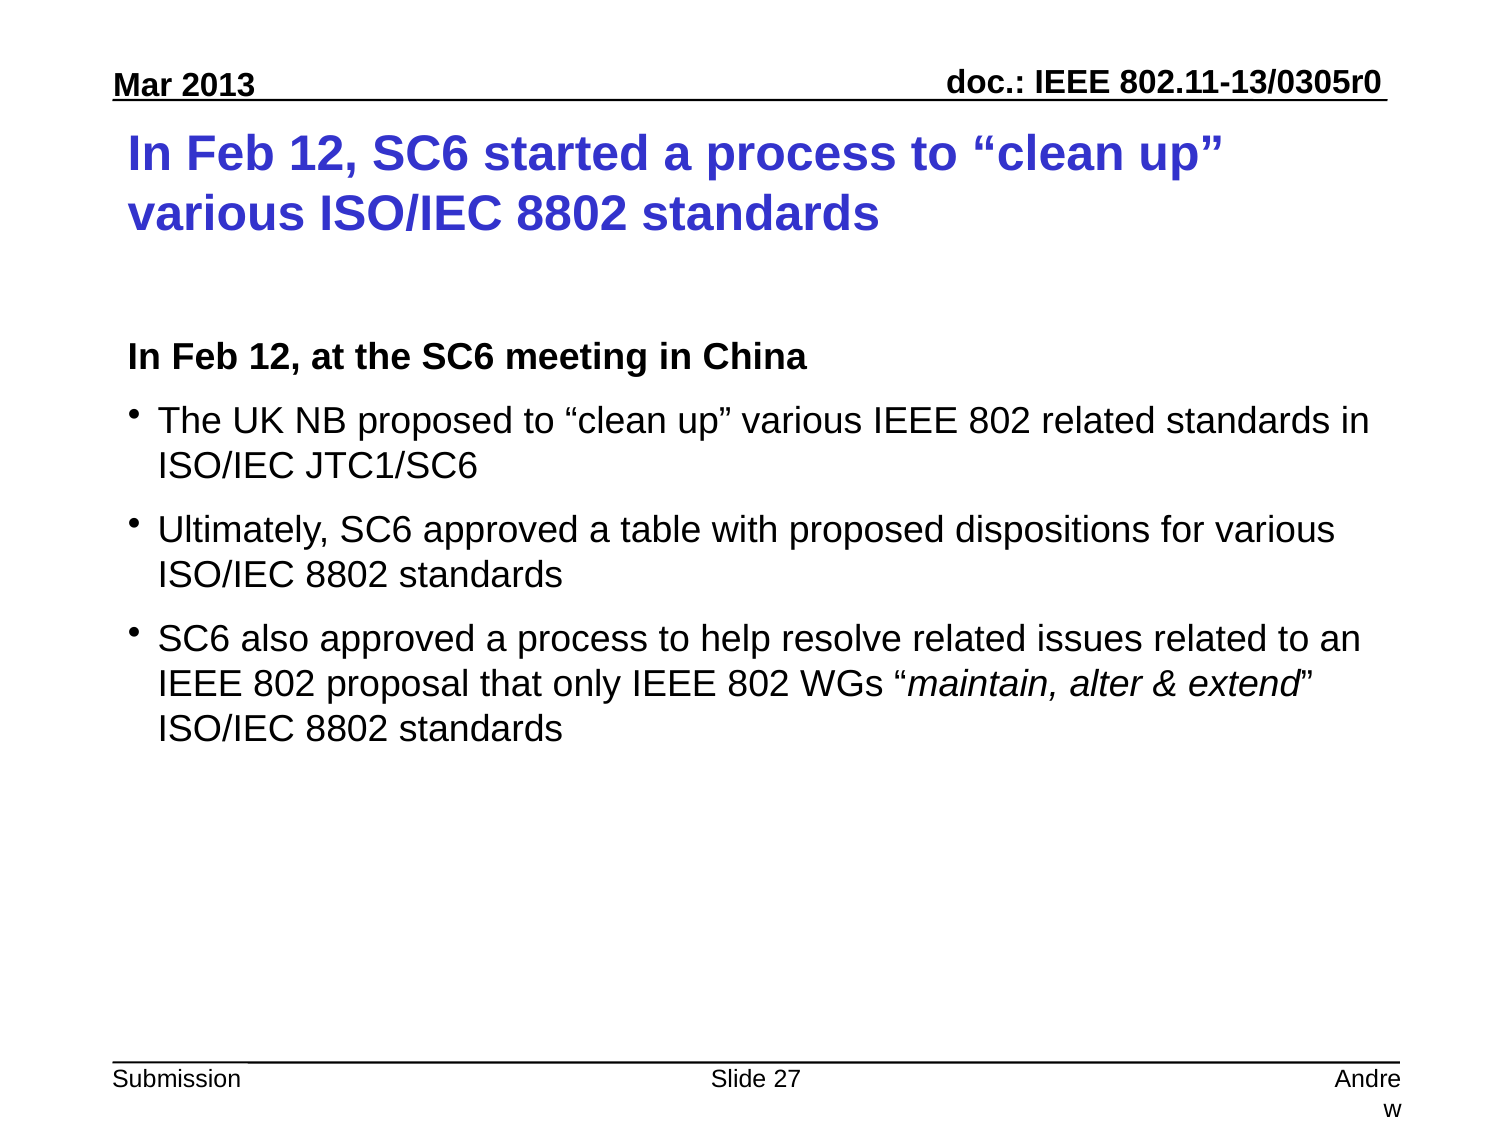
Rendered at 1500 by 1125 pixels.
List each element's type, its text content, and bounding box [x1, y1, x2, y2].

footer Andrew Myles, Cisco [1320, 1061, 1402, 1093]
title In Feb 12, SC6 started a process to “clean up” various ISO/IEC 8802 standards [112, 112, 1388, 288]
slide_number Slide 27 [709, 1061, 803, 1093]
list In Feb 12, at the SC6 meeting in China The UK NB proposed to “clean up” various IEEE 802 related standards in ISO/IEC JTC1/SC6 Ultimately, SC6 approved a table with proposed dispositions for various ISO/IEC 8802 standards SC6 also approved a process to help resolve related issues related to an IEEE 802 proposal that only IEEE 802 WGs “maintain, alter & extend” ISO/IEC 8802 standards [112, 324, 1388, 1000]
